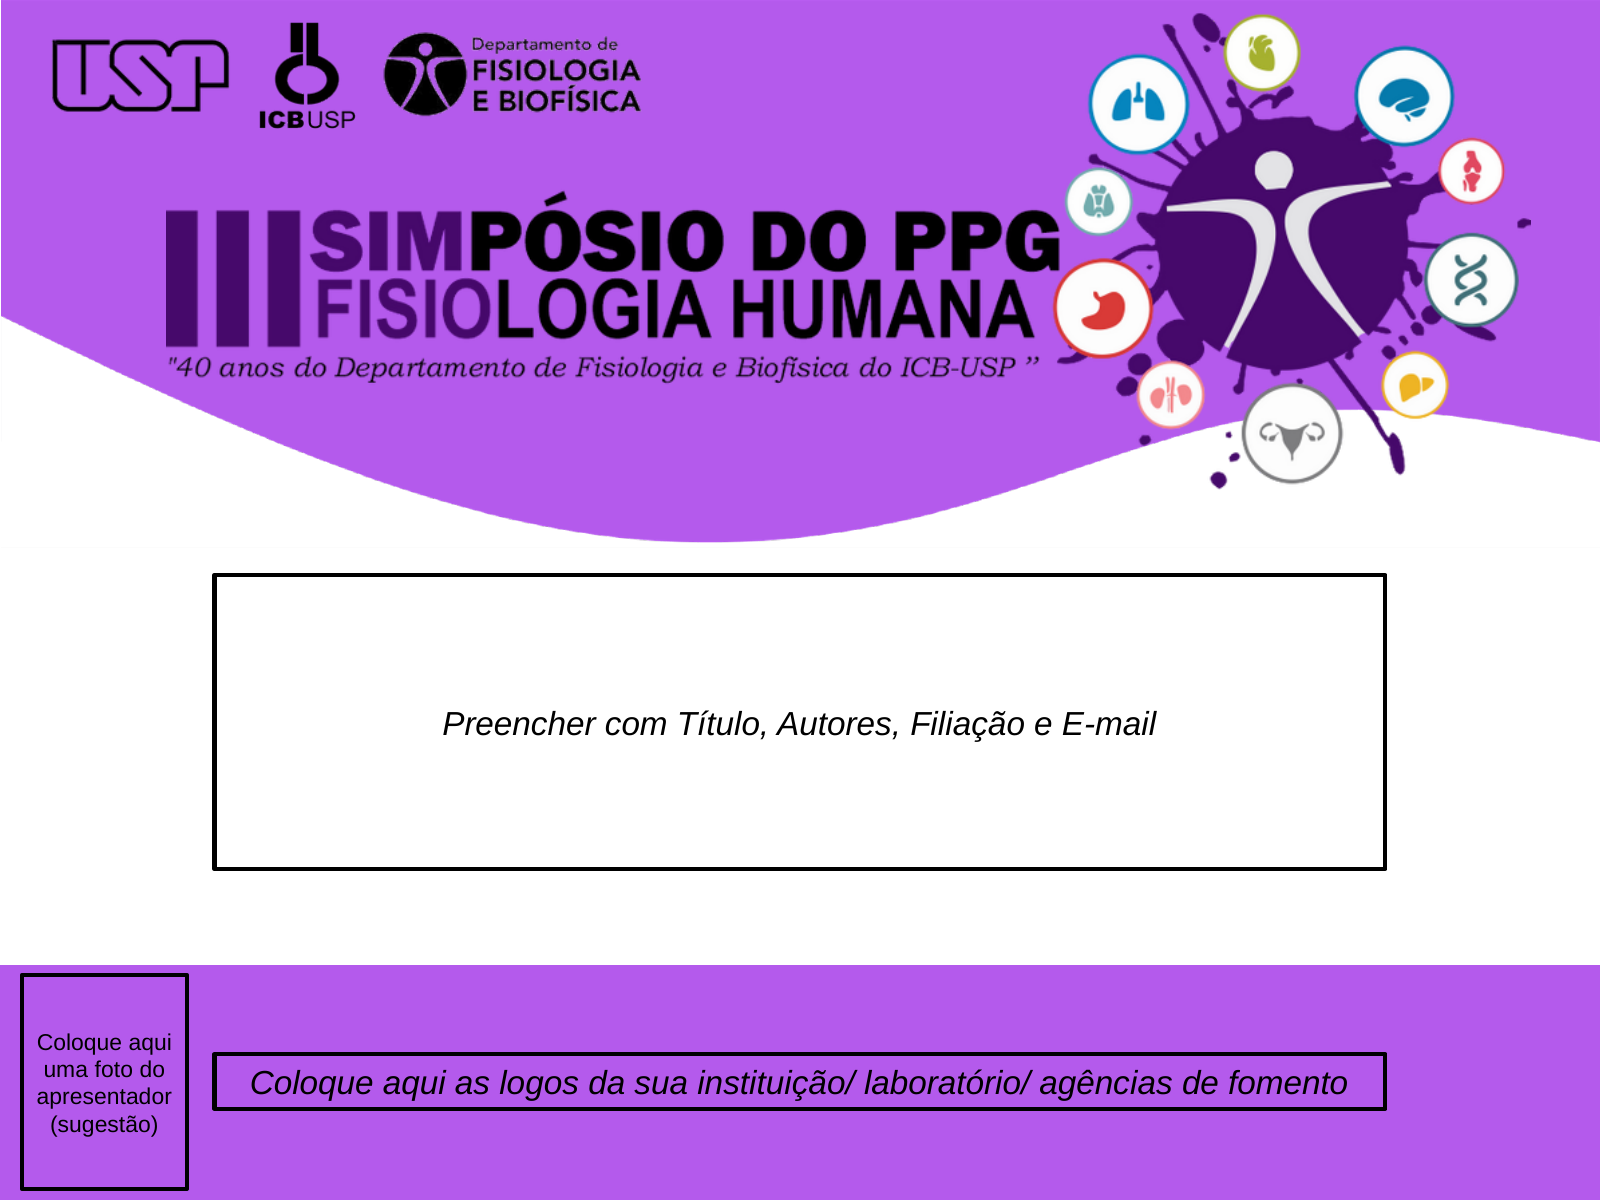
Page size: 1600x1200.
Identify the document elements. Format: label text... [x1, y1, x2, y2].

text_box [0, 964, 1600, 1200]
text_box Preencher com Título, Autores, Filiação e E-mail [212, 573, 1387, 871]
picture [0, 0, 1600, 548]
